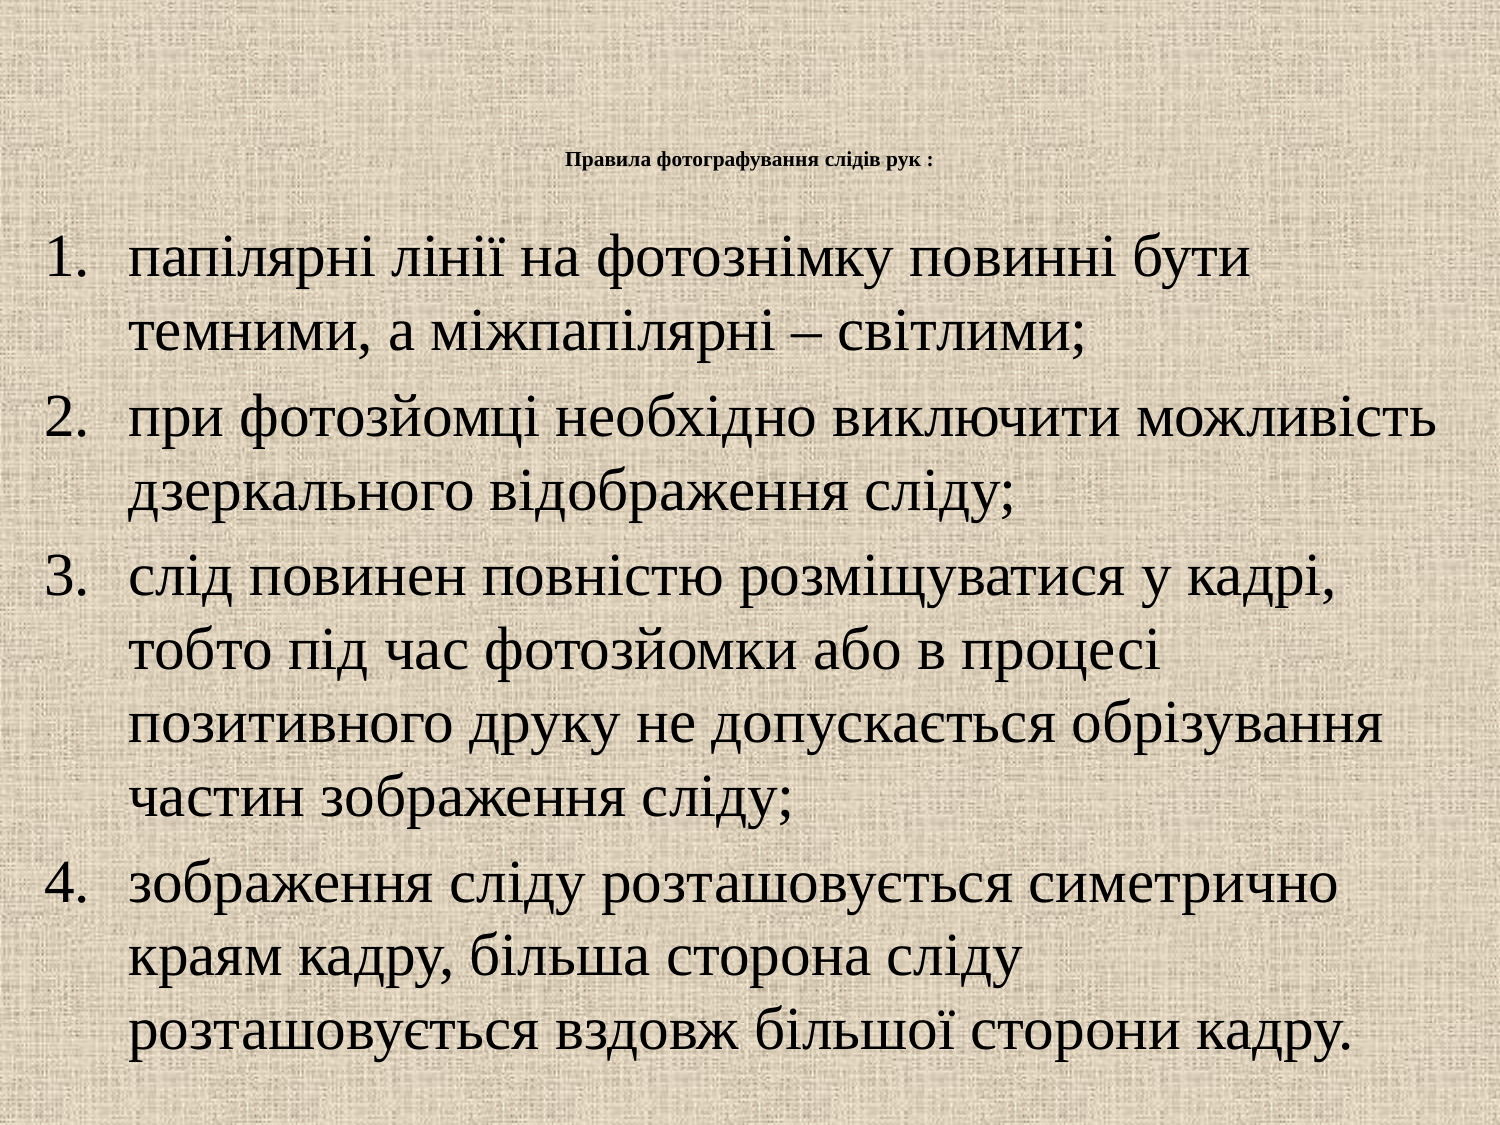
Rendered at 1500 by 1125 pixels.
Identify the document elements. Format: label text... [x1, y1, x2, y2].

title Правила фотографування слідів рук : [29, 137, 1471, 220]
picture [0, 0, 1500, 1125]
list папілярні лінії на фотознімку повинні бути темними, а міжпапілярні – світлими; при фотозйомці необхідно виключити можливість дзеркального відображення сліду; слід повинен повністю розміщуватися у кадрі, тобто під час фотозйомки або в процесі позитивного друку не допускається обрізування частин зображення сліду; зображення сліду розташовується симетрично краям кадру, більша сторона сліду розташовується вздовж більшої сторони кадру. [29, 208, 1459, 1083]
